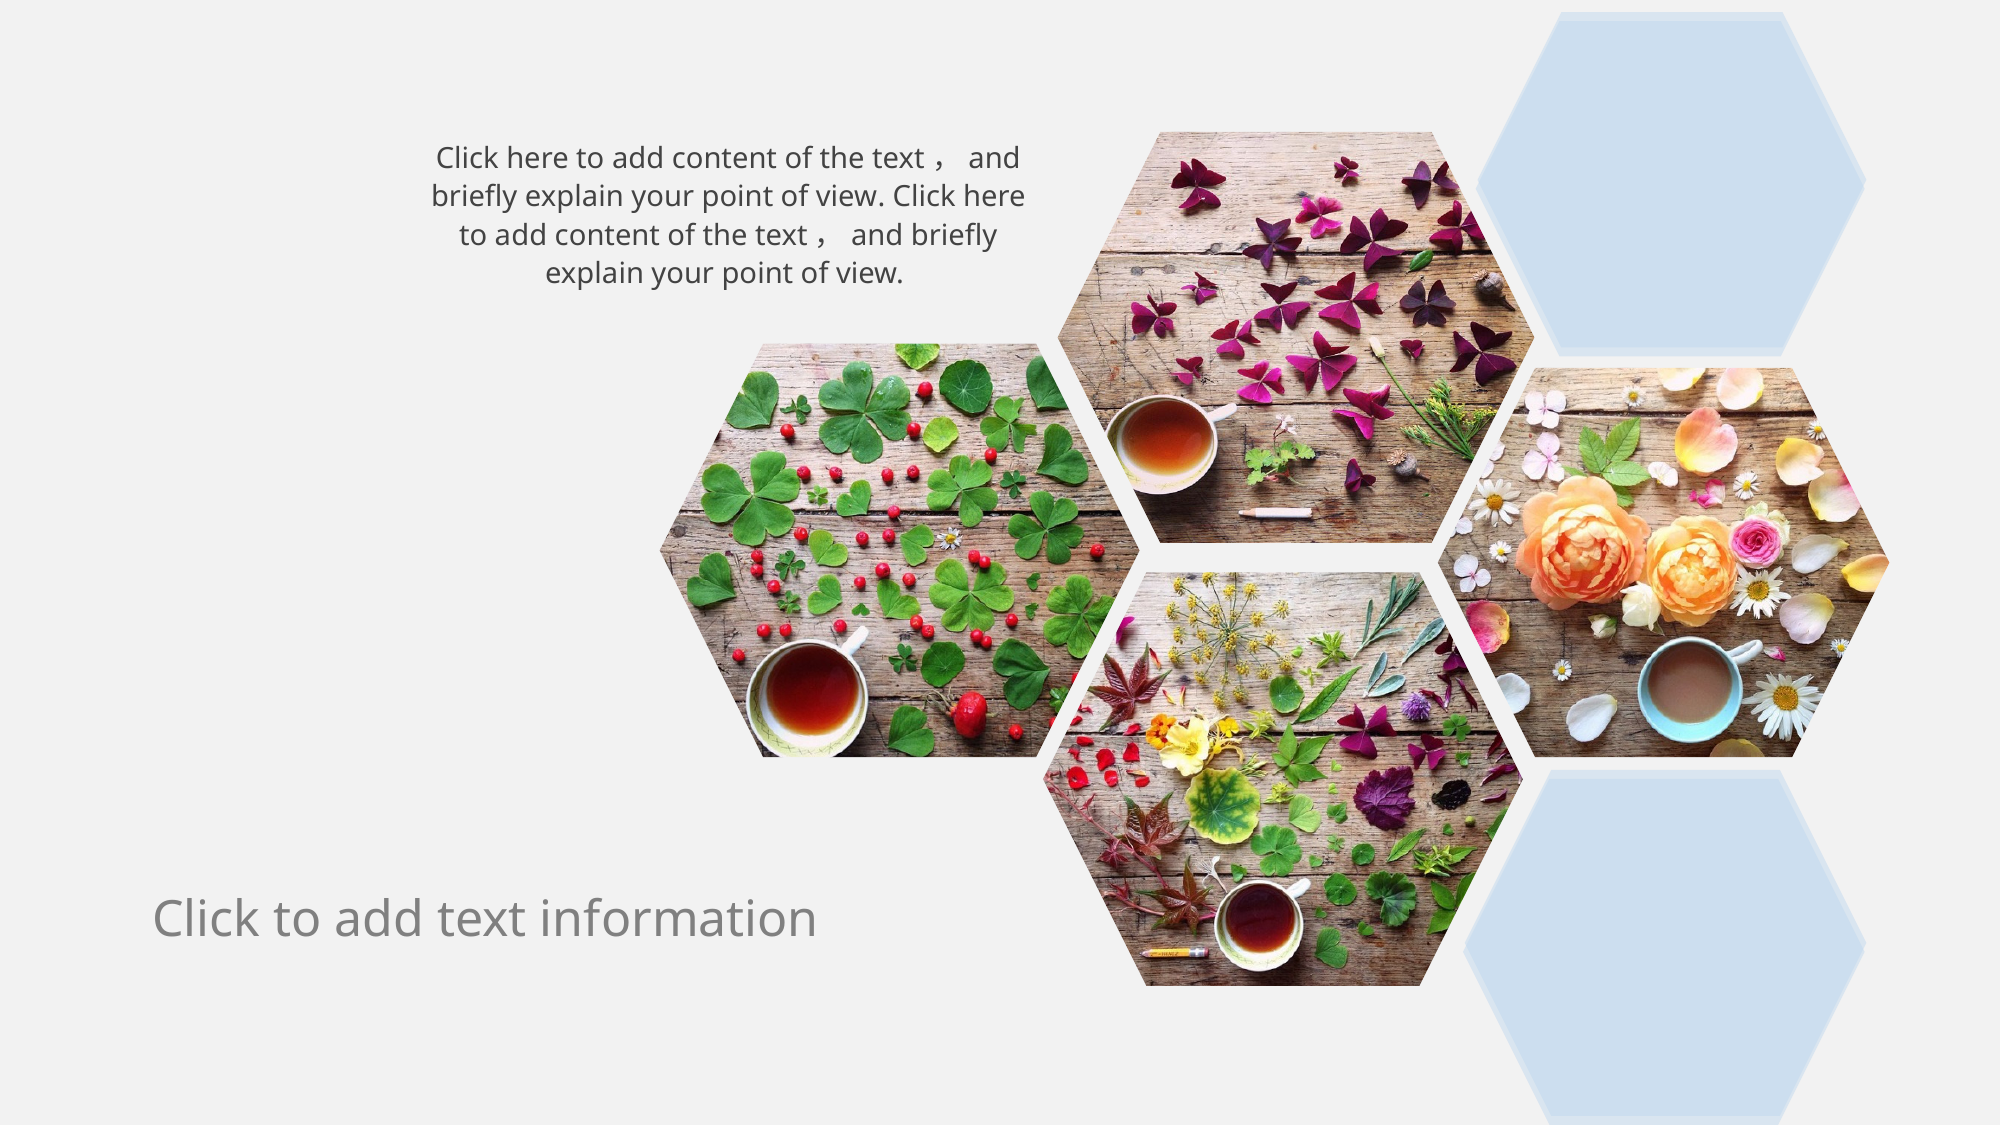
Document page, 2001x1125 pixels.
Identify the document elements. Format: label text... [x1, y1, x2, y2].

text_box [1463, 768, 1868, 949]
text_box [1436, 366, 1891, 759]
text_box [1474, 20, 1866, 358]
text_box [1041, 571, 1524, 987]
text_box Click to add text information [137, 856, 956, 976]
text_box [658, 342, 1141, 759]
text_box [1476, 11, 1868, 185]
text_box [0, 0, 2000, 1125]
text_box [1461, 777, 1866, 1125]
text_box [1056, 130, 1536, 544]
text_box Click here to add content of the text，and briefly explain your point of view. Click here to add content of the text，and briefly explain your point of view. [413, 128, 1043, 261]
